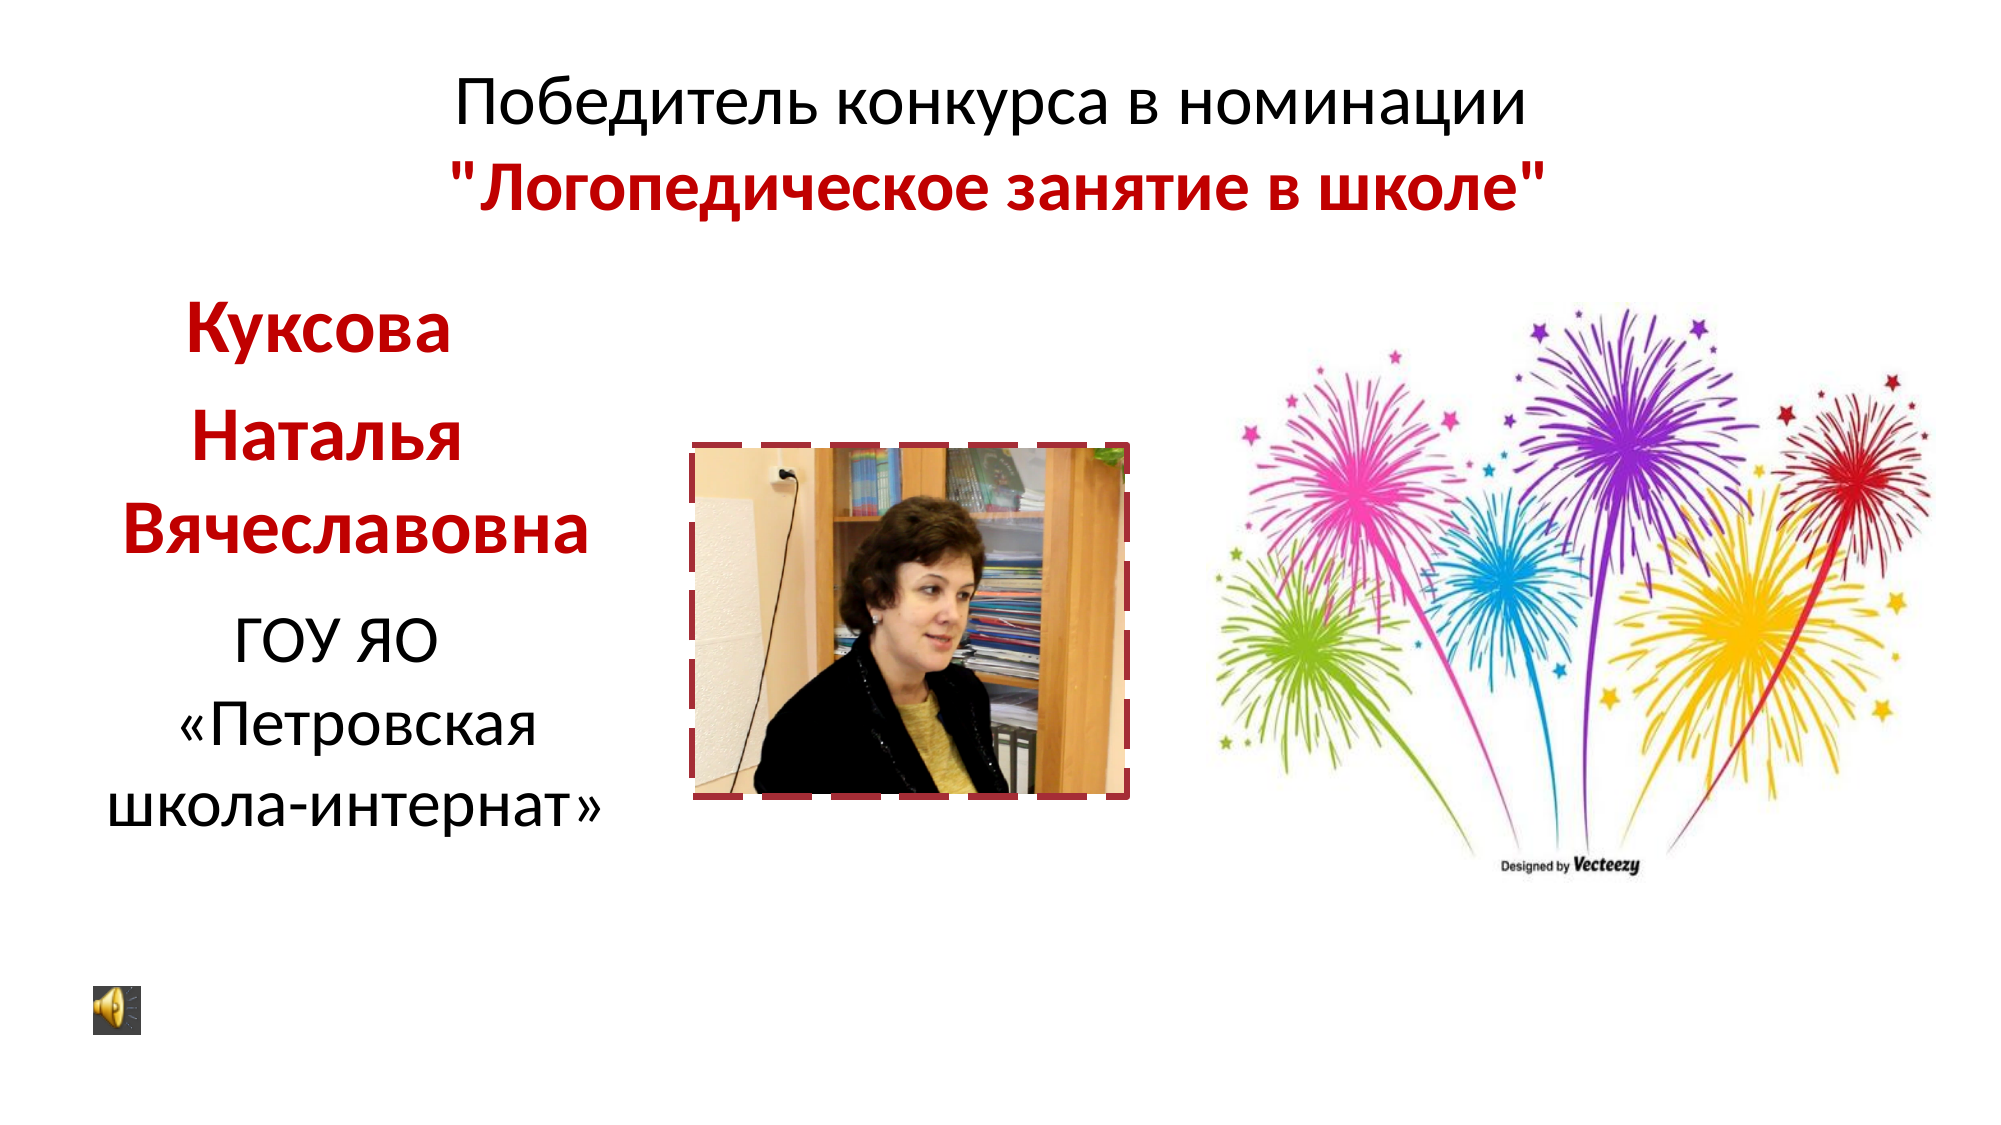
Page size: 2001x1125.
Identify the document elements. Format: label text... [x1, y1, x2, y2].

picture [1206, 302, 1936, 883]
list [91, 985, 143, 1036]
list Куксова Наталья Вячеславовна ГОУ ЯО «Петровская школа-интернат» [35, 267, 622, 906]
title Победитель конкурса в номинации "Логопедическое занятие в школе" [99, 45, 1900, 233]
picture [695, 448, 1125, 794]
